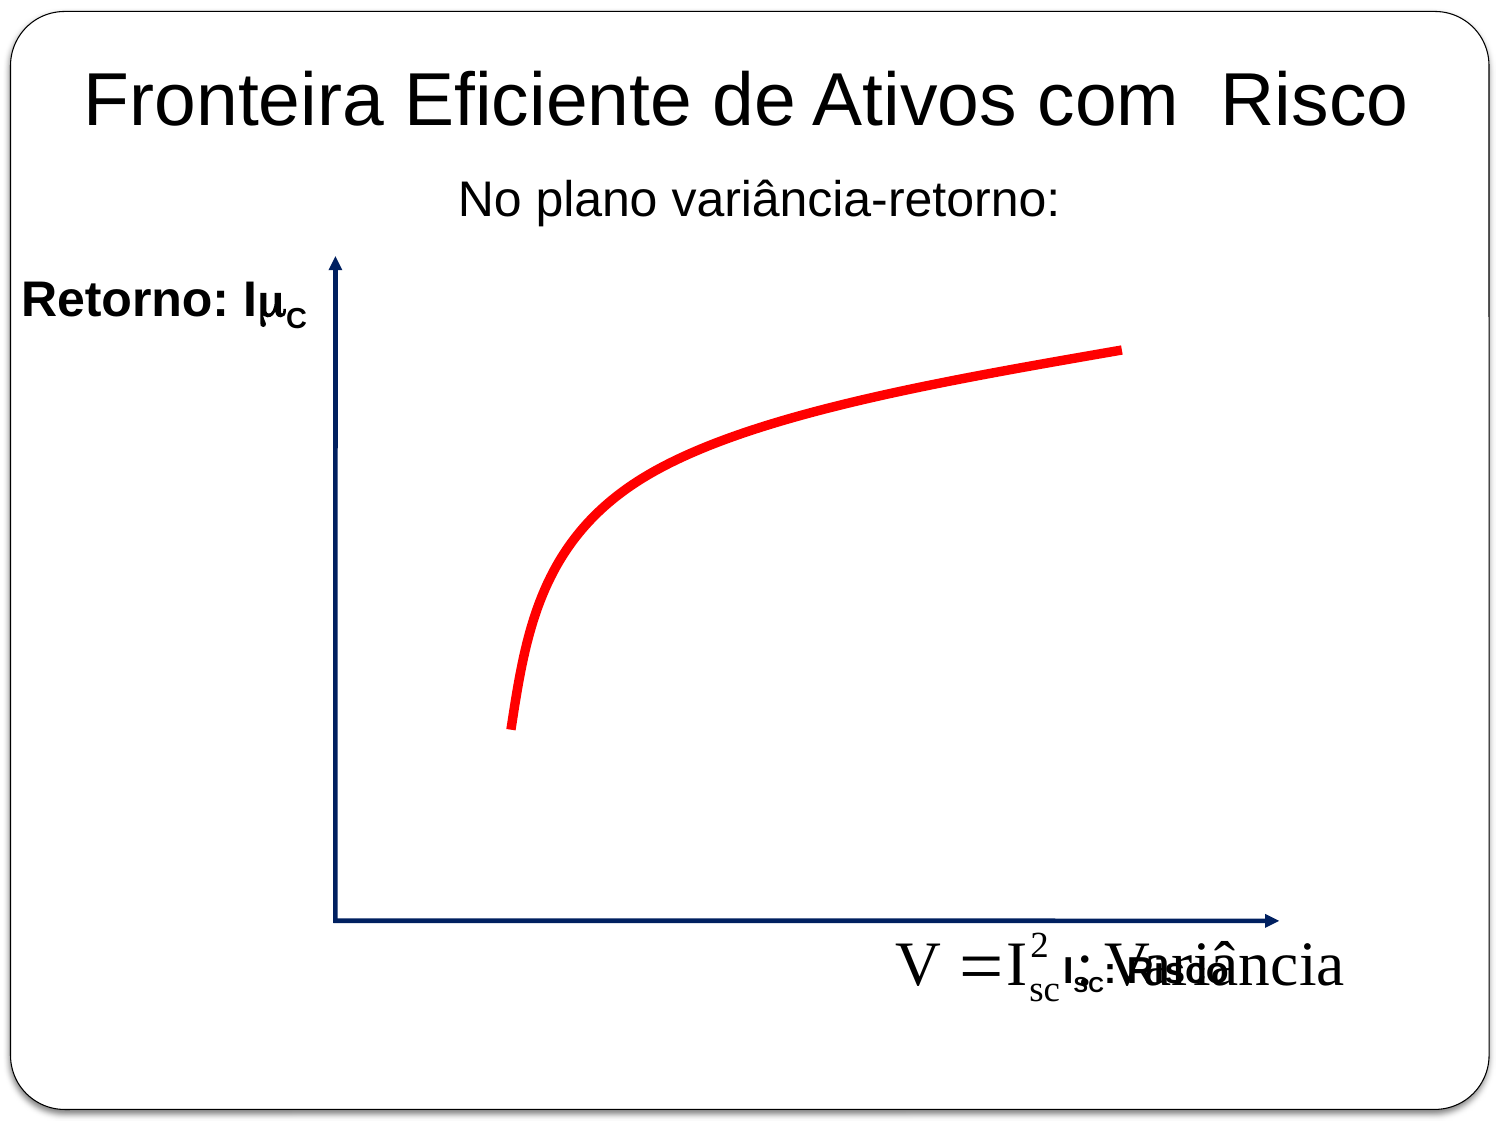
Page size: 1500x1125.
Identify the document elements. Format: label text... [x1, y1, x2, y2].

text_box Fronteira Eficiente de Ativos com Risco [50, 60, 1444, 130]
text_box No plano variância-retorno: [424, 140, 1094, 254]
text_box [510, 350, 1122, 730]
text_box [885, 916, 1362, 1018]
text_box Retorno: ImC [6, 251, 343, 342]
text_box [329, 256, 342, 920]
